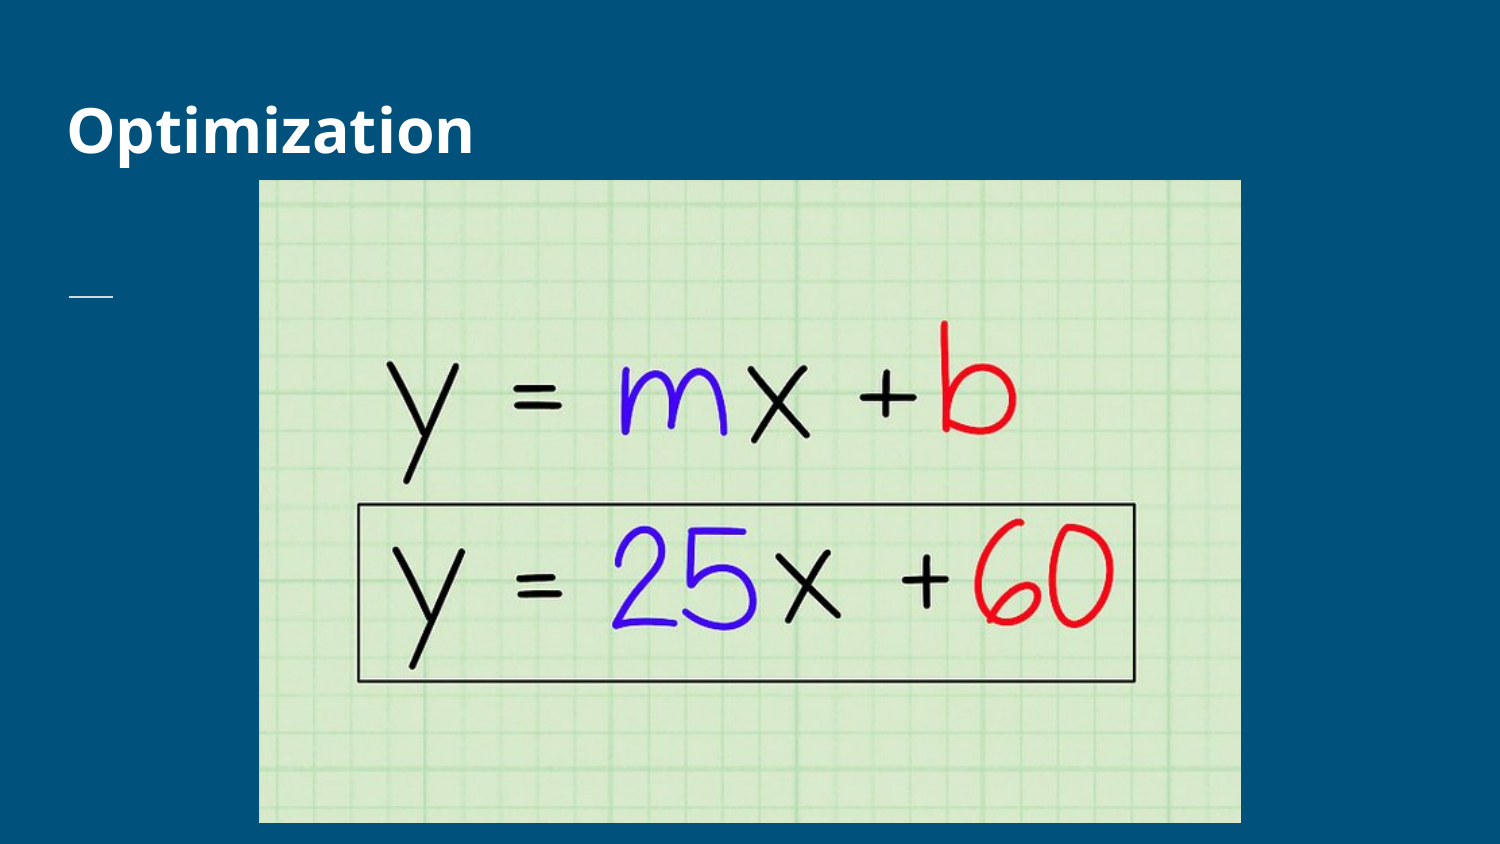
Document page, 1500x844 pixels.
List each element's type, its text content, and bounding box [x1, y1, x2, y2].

picture [260, 181, 1240, 822]
title Optimization [51, 61, 1449, 182]
